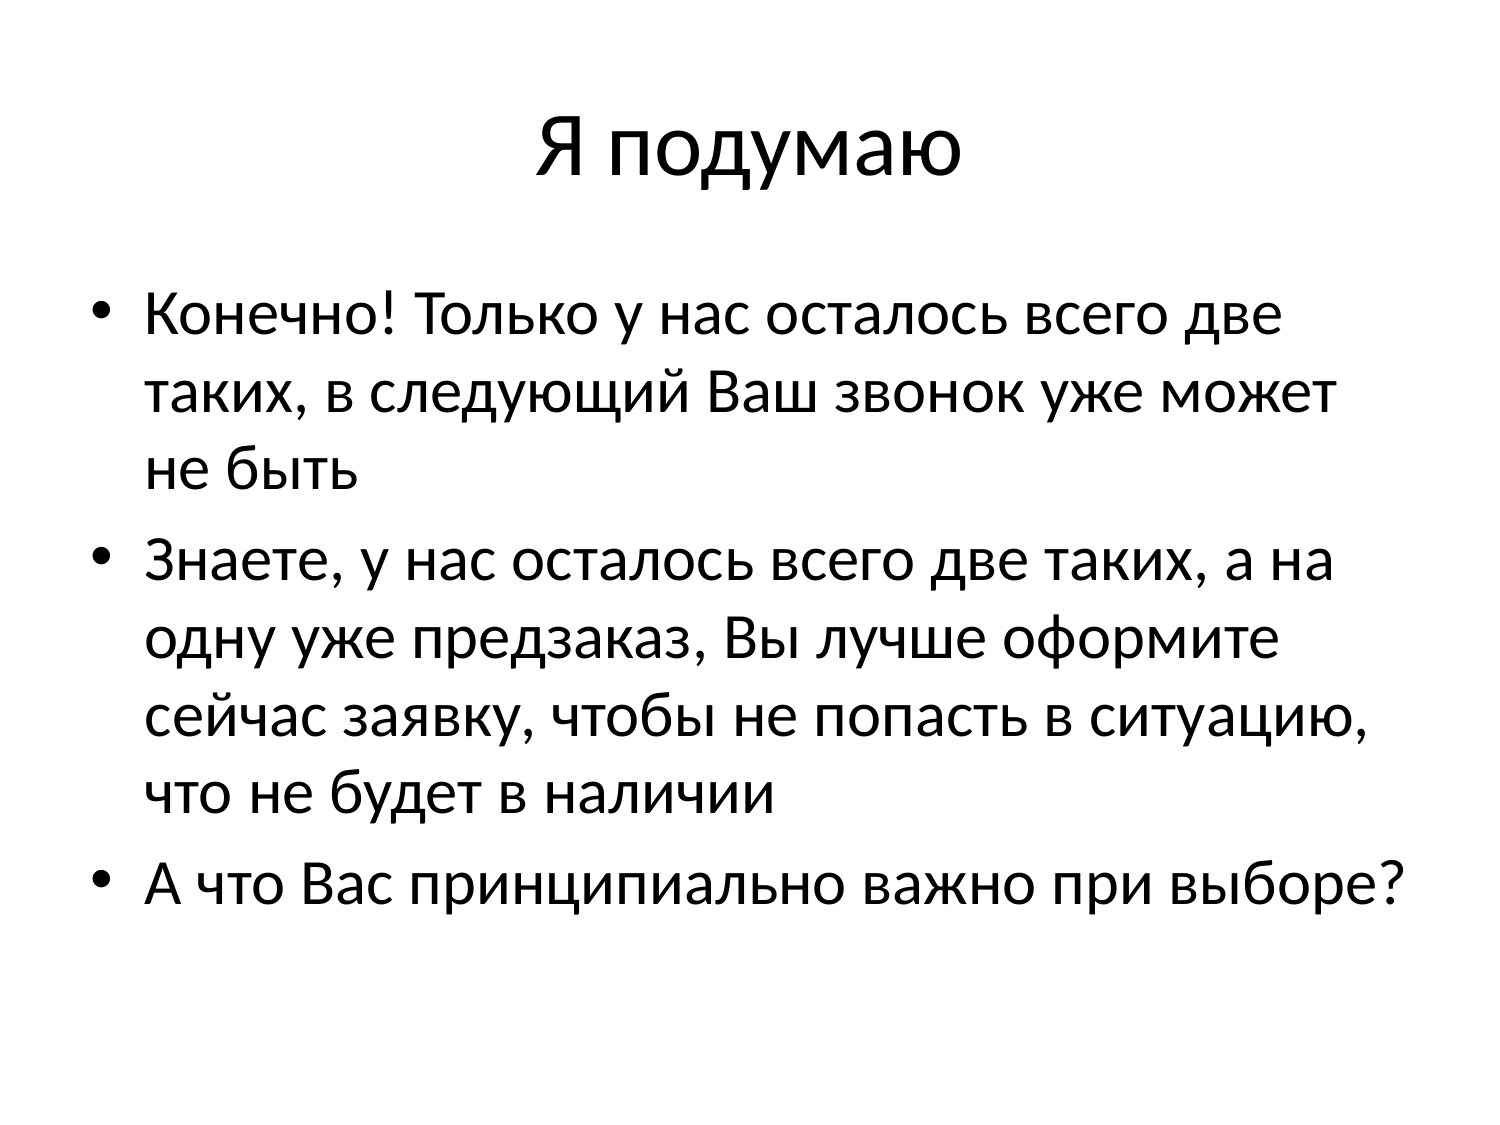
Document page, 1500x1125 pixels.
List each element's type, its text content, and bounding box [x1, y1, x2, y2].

list Конечно! Только у нас осталось всего две таких, в следующий Ваш звонок уже может не быть Знаете, у нас осталось всего две таких, а на одну уже предзаказ, Вы лучше оформите сейчас заявку, чтобы не попасть в ситуацию, что не будет в наличии А что Вас принципиально важно при выборе? [75, 262, 1425, 1005]
title Я подумаю [75, 45, 1425, 233]
